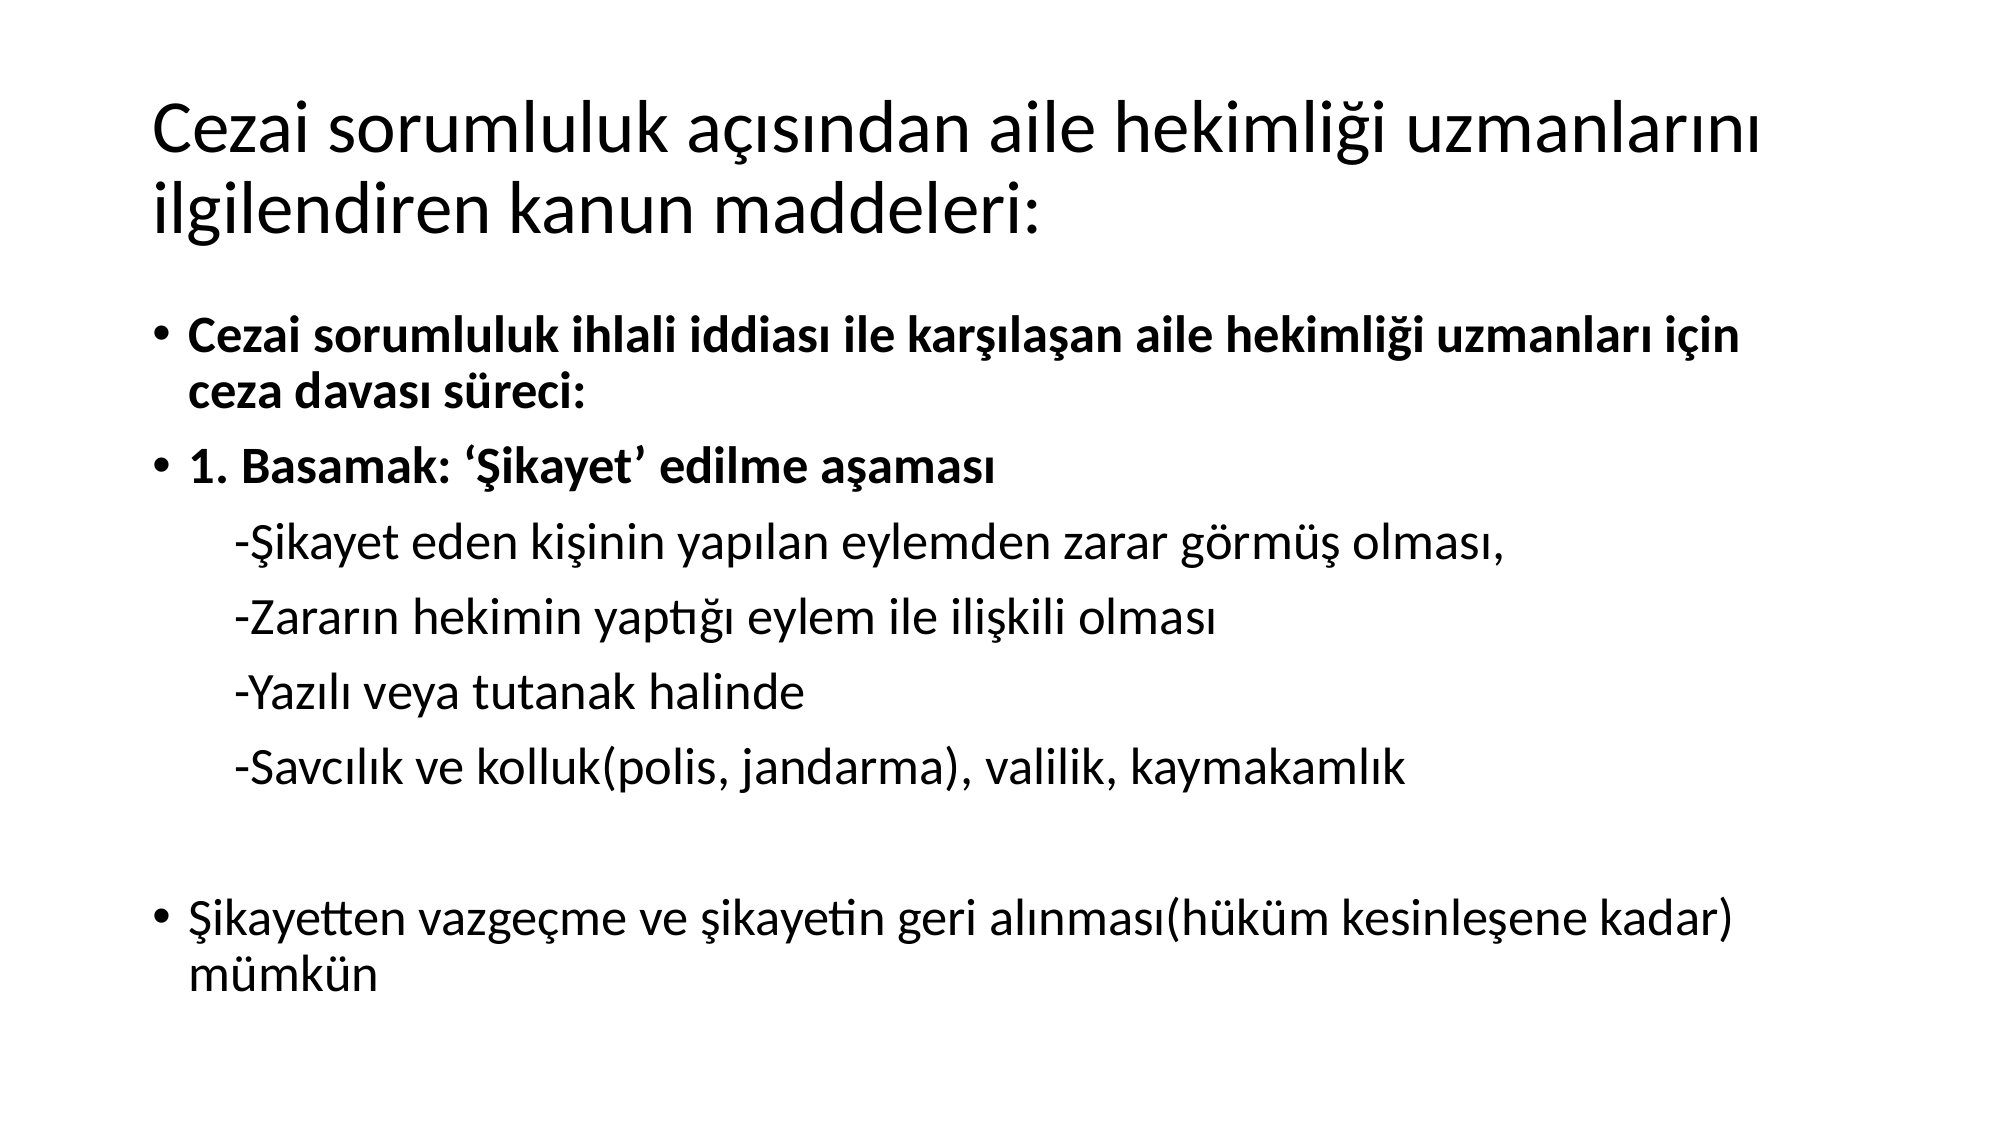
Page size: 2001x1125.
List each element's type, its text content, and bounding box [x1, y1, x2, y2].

list Cezai sorumluluk ihlali iddiası ile karşılaşan aile hekimliği uzmanları için ceza davası süreci: 1. Basamak: ‘Şikayet’ edilme aşaması -Şikayet eden kişinin yapılan eylemden zarar görmüş olması, -Zararın hekimin yaptığı eylem ile ilişkili olması -Yazılı veya tutanak halinde -Savcılık ve kolluk(polis, jandarma), valilik, kaymakamlık Şikayetten vazgeçme ve şikayetin geri alınması(hüküm kesinleşene kadar) mümkün [137, 299, 1863, 1014]
title Cezai sorumluluk açısından aile hekimliği uzmanlarını ilgilendiren kanun maddeleri: [137, 59, 1863, 278]
